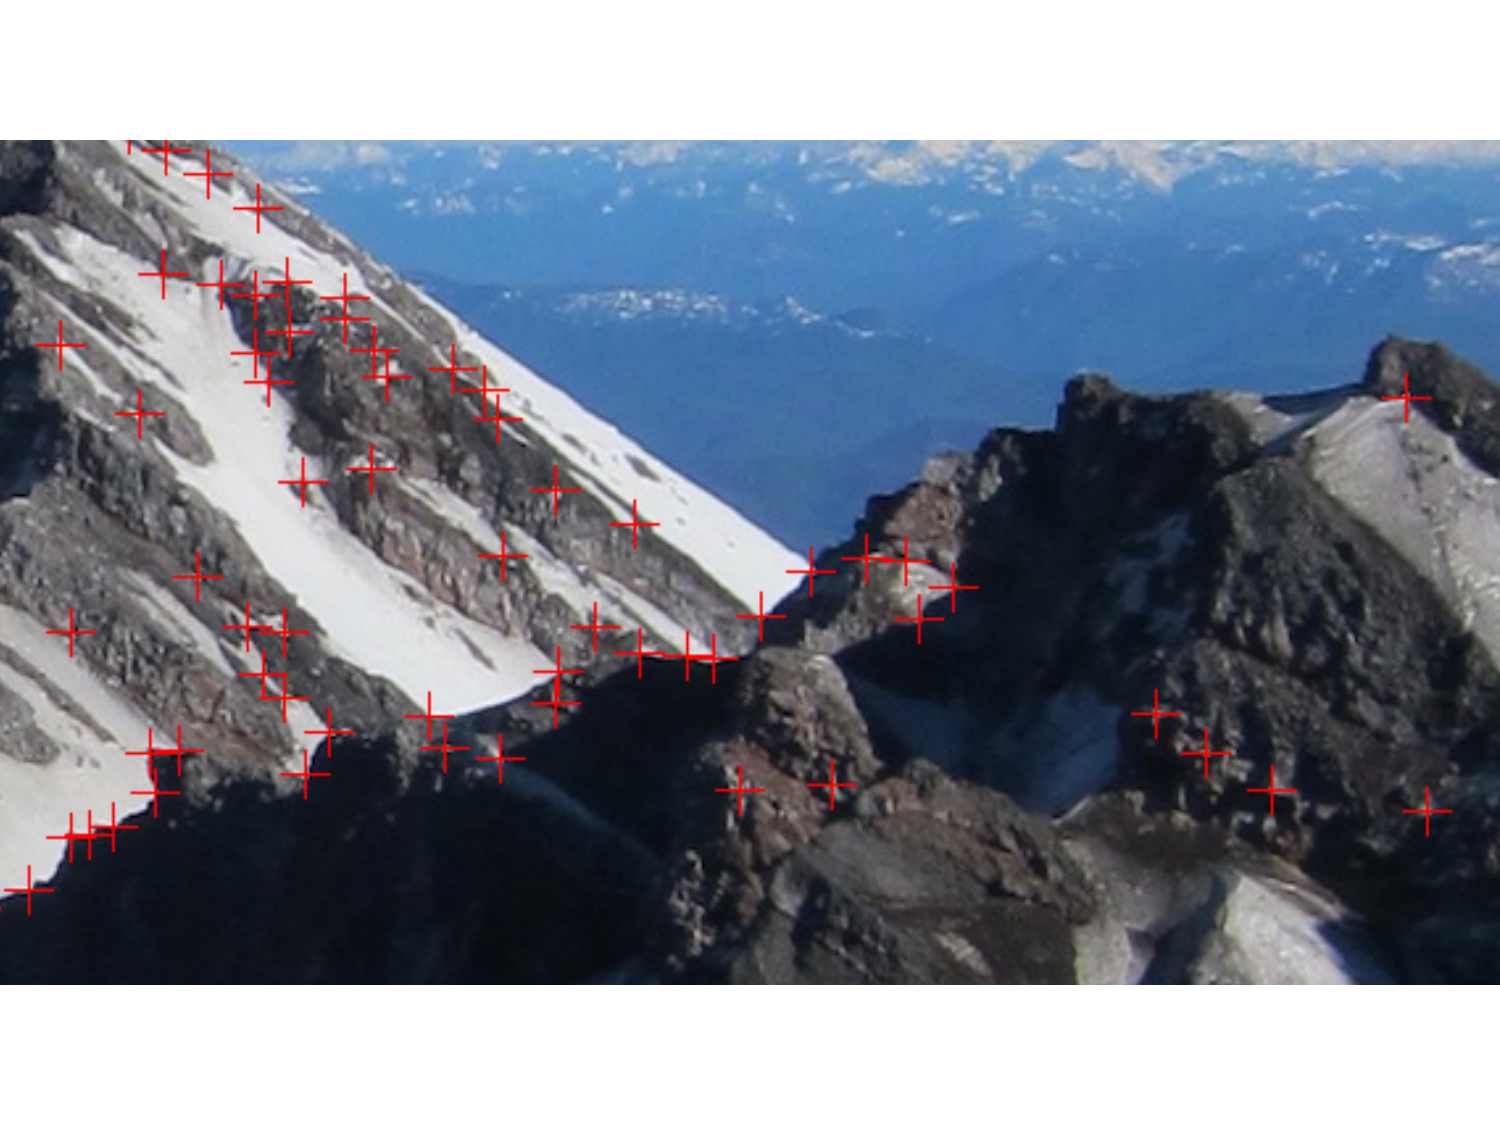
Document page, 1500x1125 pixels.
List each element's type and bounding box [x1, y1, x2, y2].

picture [0, 140, 1500, 985]
